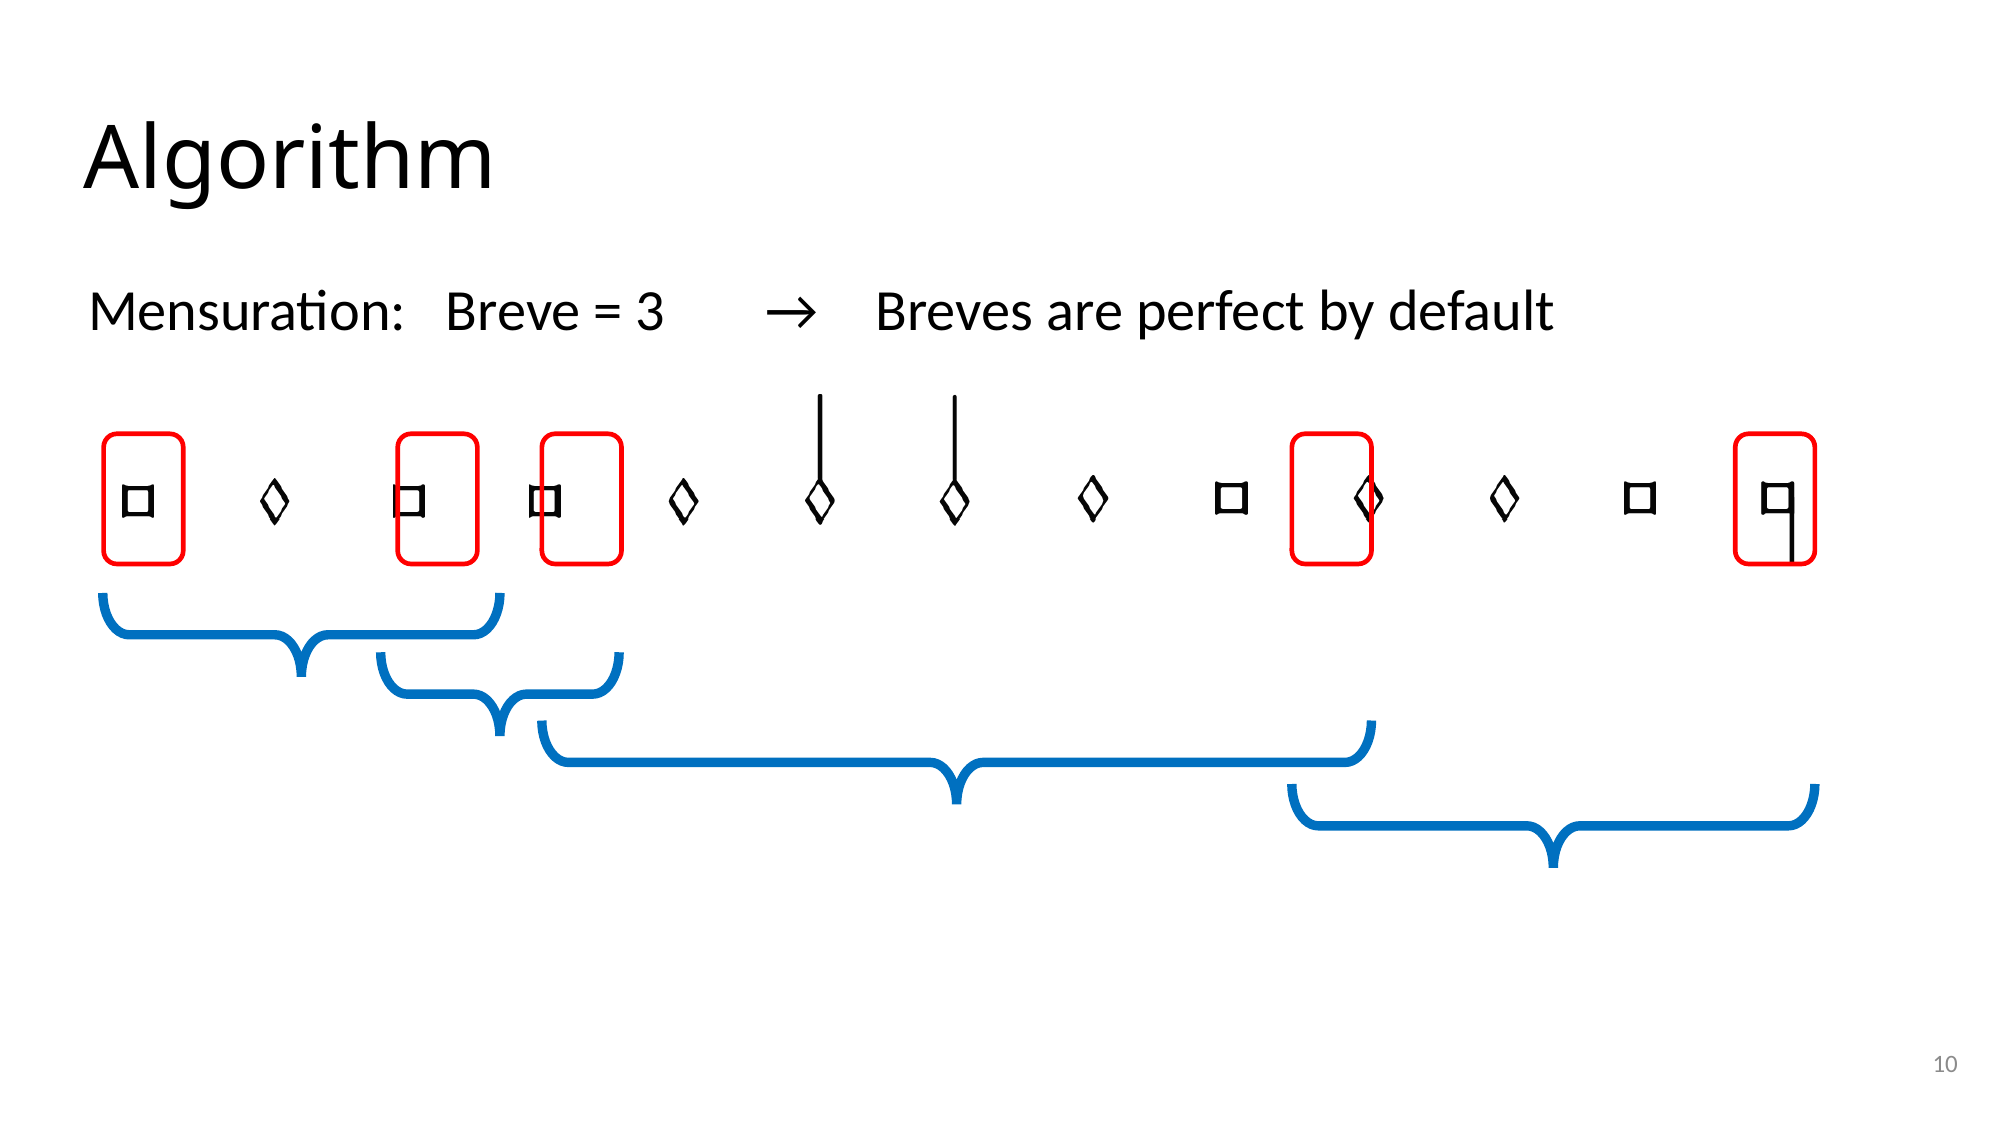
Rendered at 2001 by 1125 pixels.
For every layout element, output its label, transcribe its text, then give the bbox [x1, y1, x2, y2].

text_box [541, 720, 1373, 805]
text_box [380, 652, 620, 737]
title Algorithm [68, 97, 1932, 223]
slide_number 10 [1853, 1019, 1974, 1106]
text_box [1291, 783, 1816, 868]
text_box Mensuration: Breve = 3 → Breves are perfect by default [68, 252, 1838, 371]
text_box [102, 592, 501, 677]
picture [103, 374, 1815, 593]
